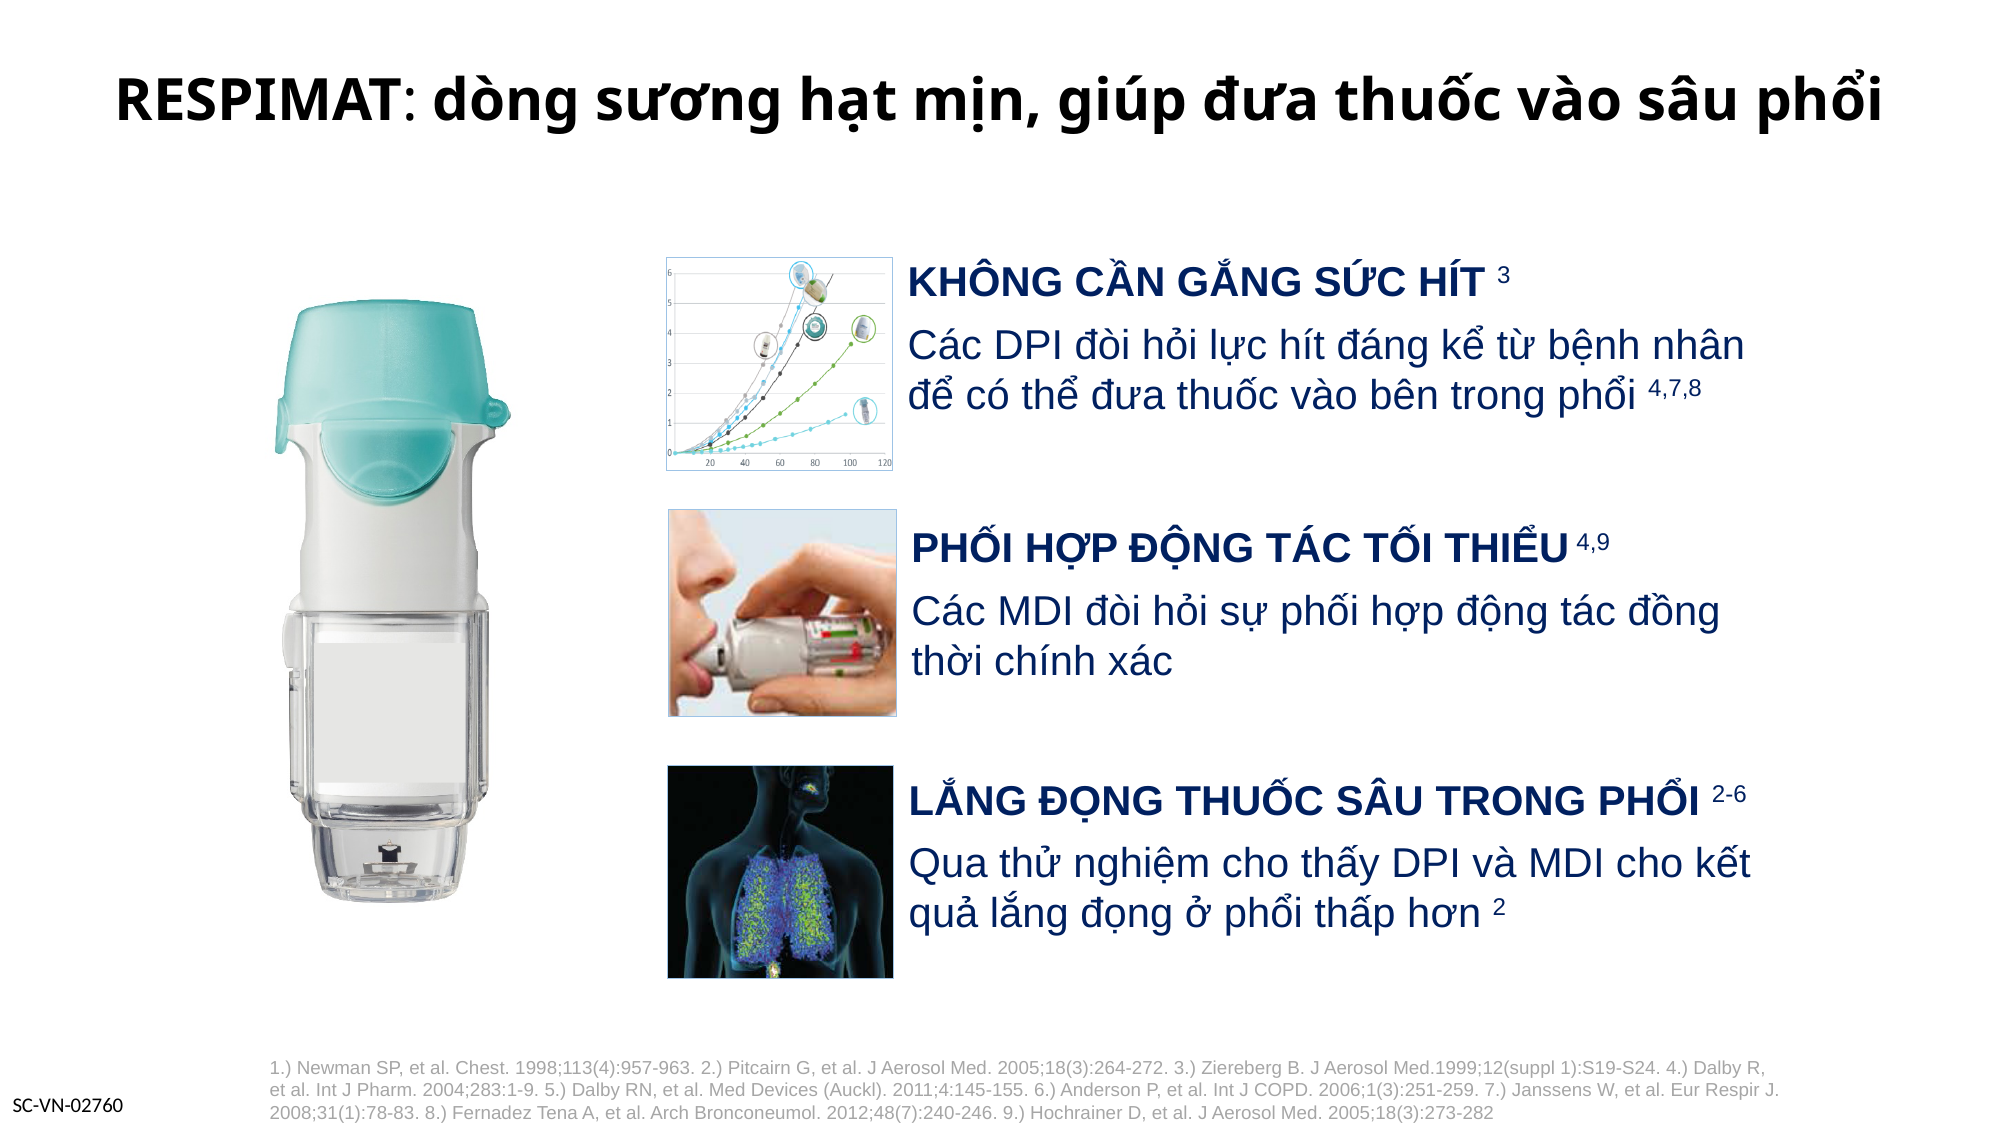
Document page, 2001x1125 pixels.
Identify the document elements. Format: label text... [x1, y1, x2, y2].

title RESPIMAT: dòng sương hạt mịn, giúp đưa thuốc vào sâu phổi [99, 43, 1949, 161]
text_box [254, 295, 539, 911]
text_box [665, 247, 1793, 471]
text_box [668, 509, 1740, 717]
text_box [667, 765, 1793, 979]
text_box 1.) Newman SP, et al. Chest. 1998;113(4):957-963. 2.) Pitcairn G, et al. J Aerosol Med. 2005;18(3):264-272. 3.) Ziereberg B. J Aerosol Med.1999;12(suppl 1):S19-S24. 4.) Dalby R, et al. Int J Pharm. 2004;283:1-9. 5.) Dalby RN, et al. Med Devices (Auckl). 2011;4:145-155. 6.) Anderson P, et al. Int J COPD. 2006;1(3):251-259. 7.) Janssens W, et al. Eur Respir J. 2008;31(1):78-83. 8.) Fernadez Tena A, et al. Arch Bronconeumol. 2012;48(7):240-246. 9.) Hochrainer D, et al. J Aerosol Med. 2005;18(3):273-282 [254, 1047, 1794, 1125]
